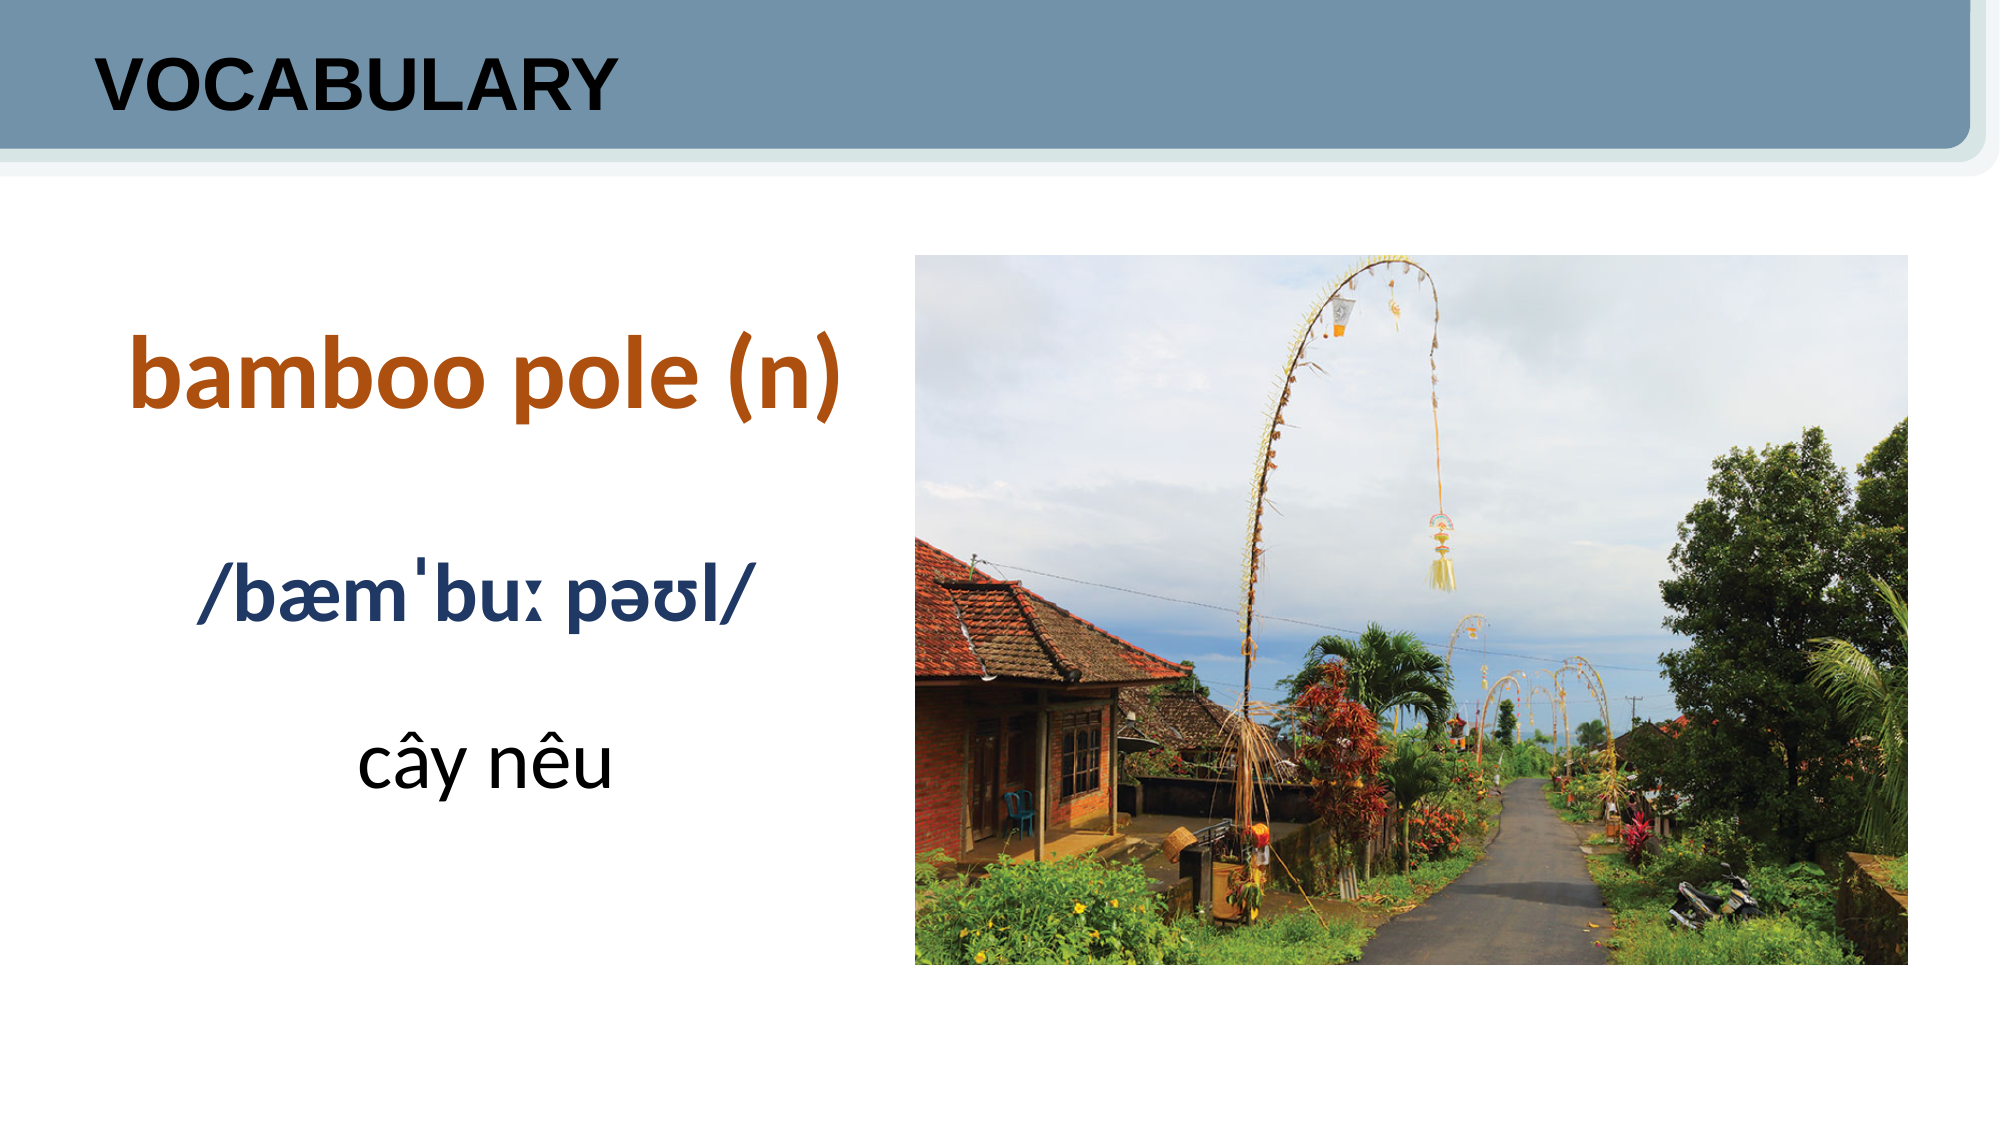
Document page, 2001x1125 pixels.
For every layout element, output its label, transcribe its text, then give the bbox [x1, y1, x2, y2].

text_box cây nêu [35, 698, 915, 813]
picture [915, 255, 1908, 965]
text_box bamboo pole (n) [57, 303, 915, 412]
text_box /bæmˈbuː pəʊl/ [172, 531, 782, 646]
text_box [0, 0, 2000, 177]
